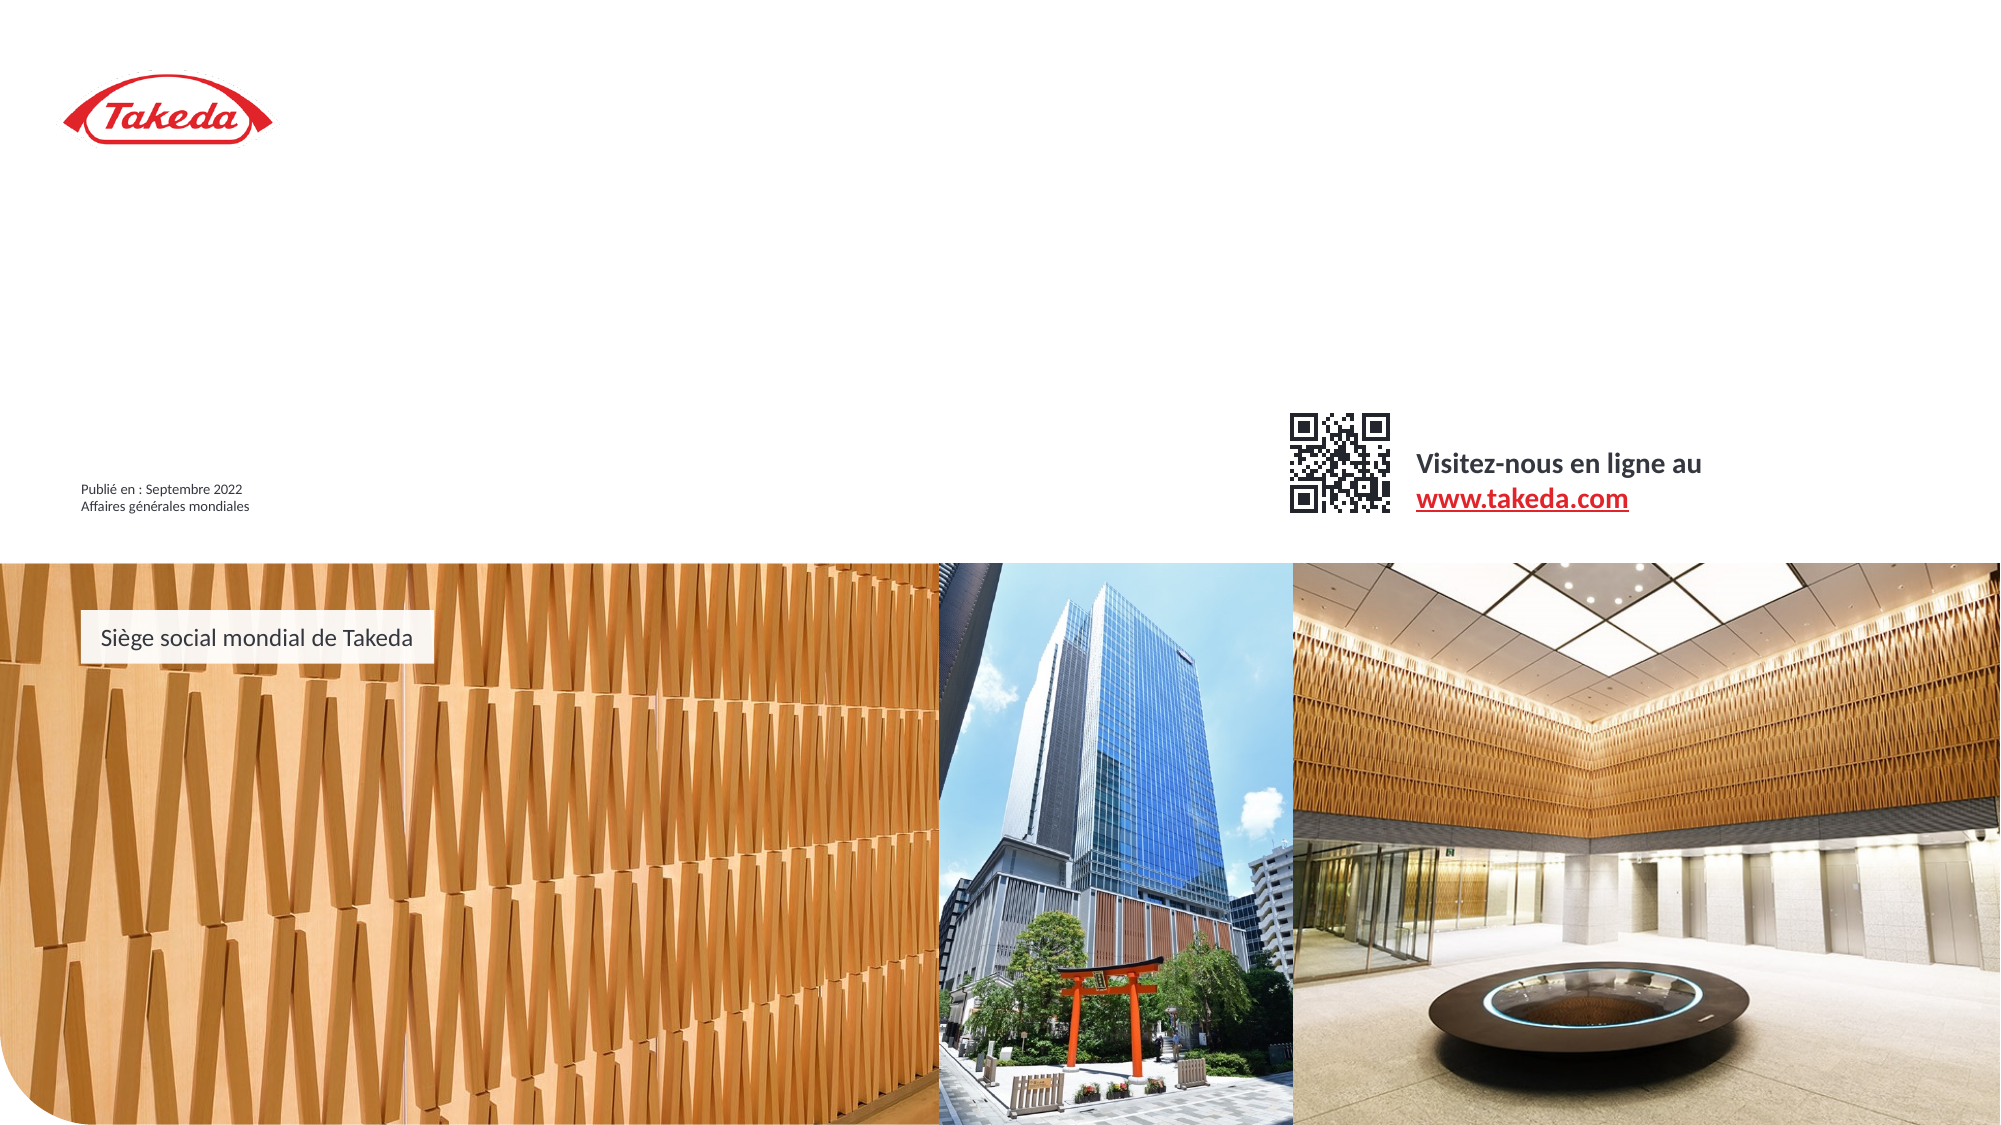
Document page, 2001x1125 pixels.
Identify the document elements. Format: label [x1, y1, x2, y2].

picture [938, 563, 2000, 1125]
text_box [80, 413, 1934, 665]
picture [0, 15, 335, 202]
text_box [0, 561, 933, 1125]
